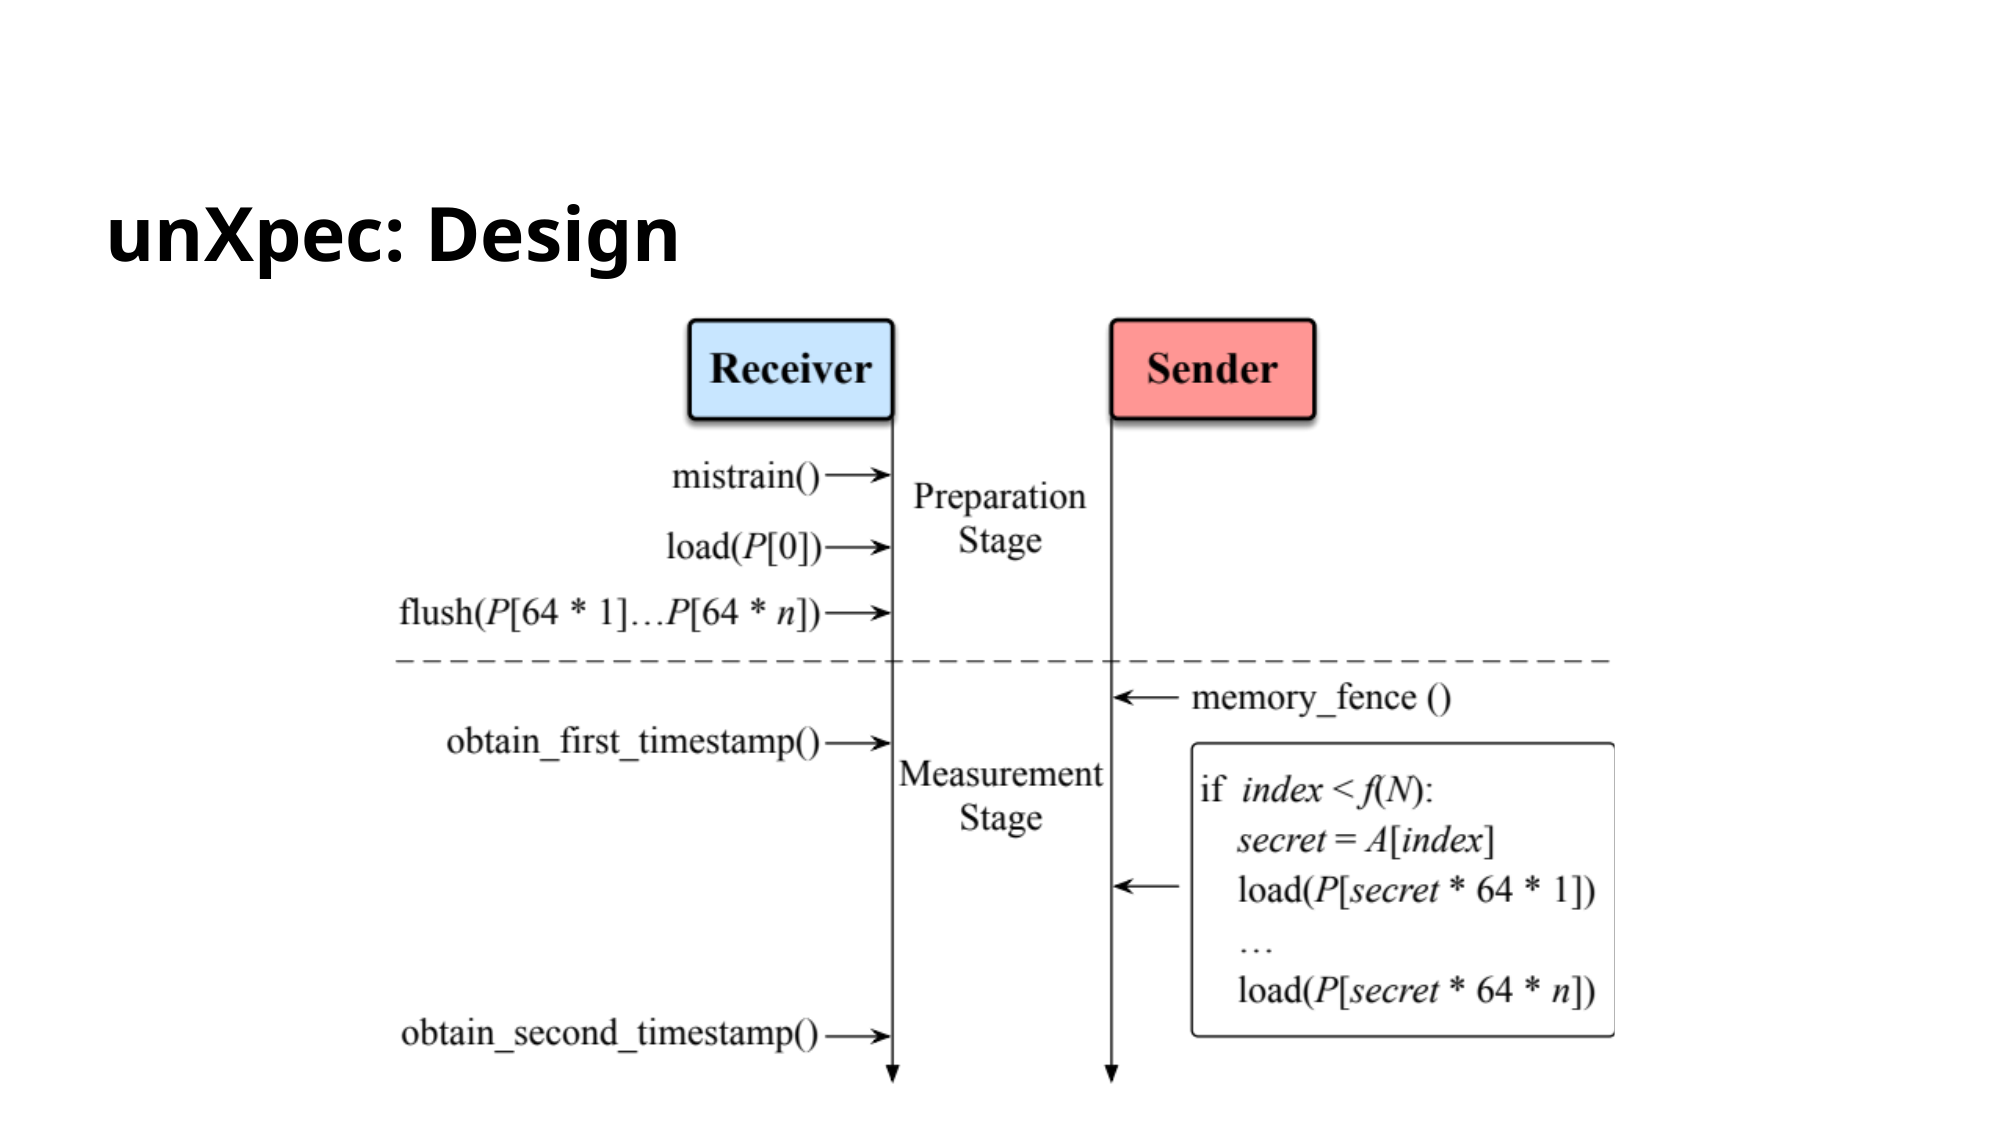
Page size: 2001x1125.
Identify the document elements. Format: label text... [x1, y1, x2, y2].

picture [385, 314, 1615, 1086]
text_box unXpec: Design [90, 178, 1714, 284]
